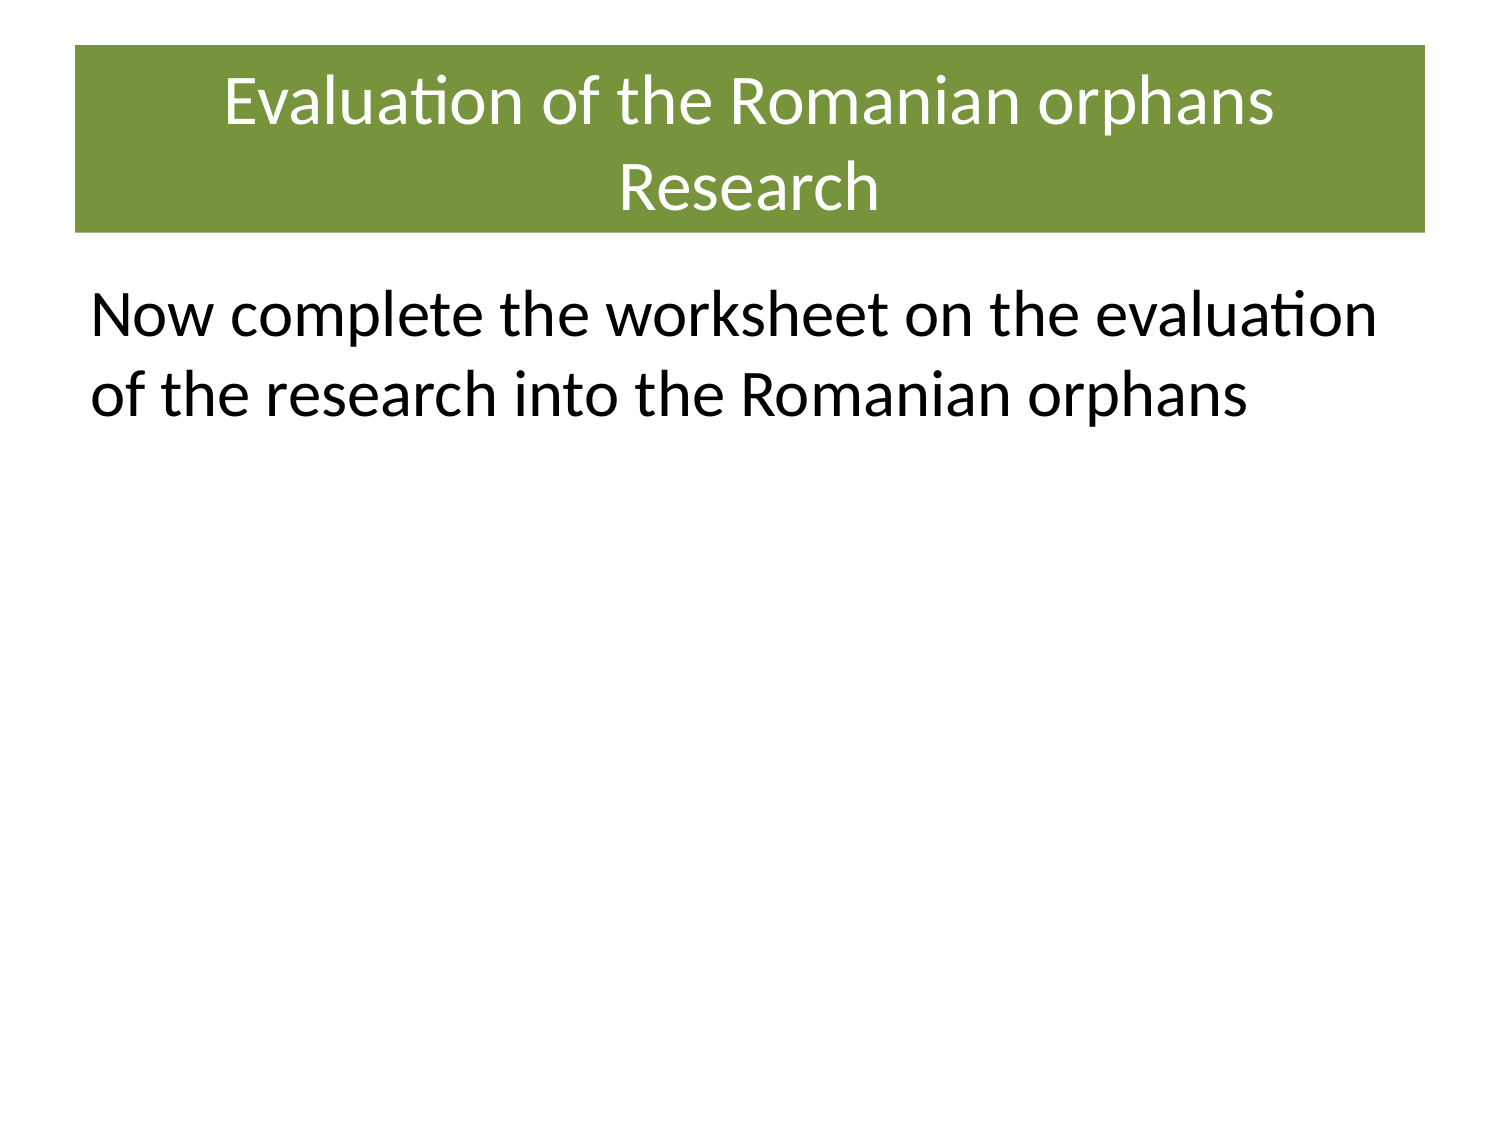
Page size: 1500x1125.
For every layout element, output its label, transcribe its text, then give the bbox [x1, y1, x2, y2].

list Now complete the worksheet on the evaluation of the research into the Romanian orphans [75, 262, 1425, 1005]
title Evaluation of the Romanian orphans Research [75, 45, 1425, 233]
